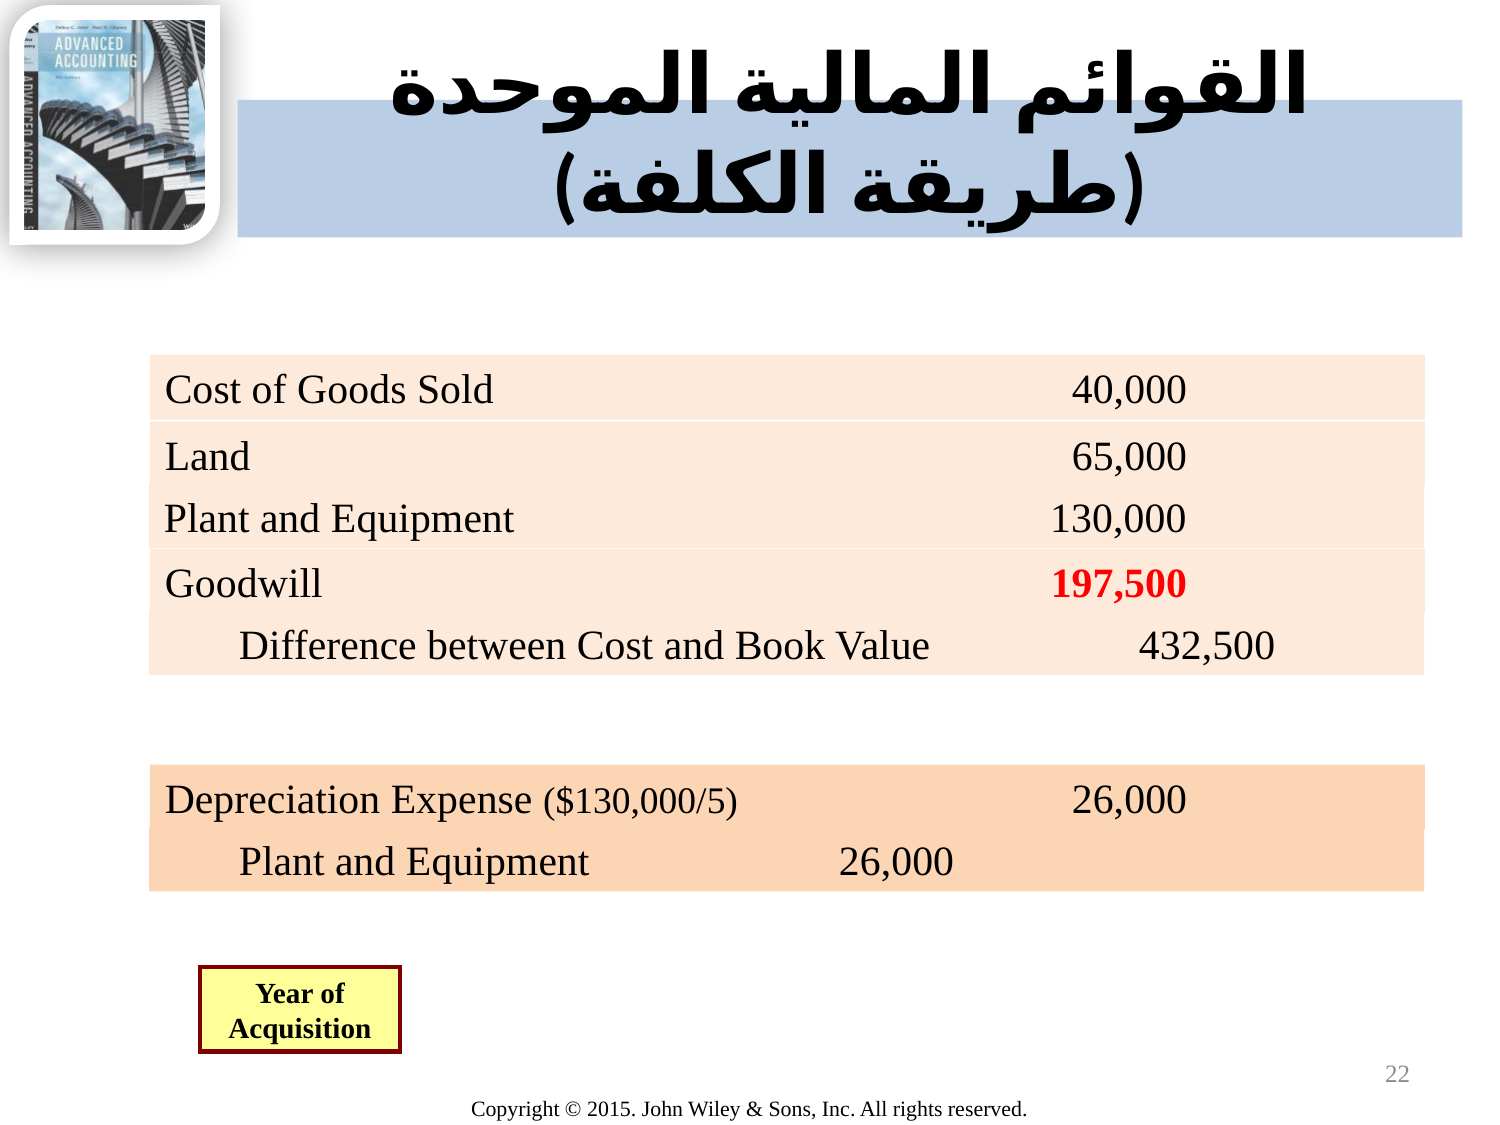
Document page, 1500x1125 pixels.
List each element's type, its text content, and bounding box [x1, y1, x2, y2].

slide_number 22 [1074, 1042, 1425, 1103]
picture [25, 20, 205, 230]
title القوائم المالية الموحدة (طريقة الكلفة) [237, 99, 1463, 238]
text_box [148, 764, 1426, 892]
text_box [148, 354, 1426, 676]
text_box Year of Acquisition [200, 966, 400, 1052]
